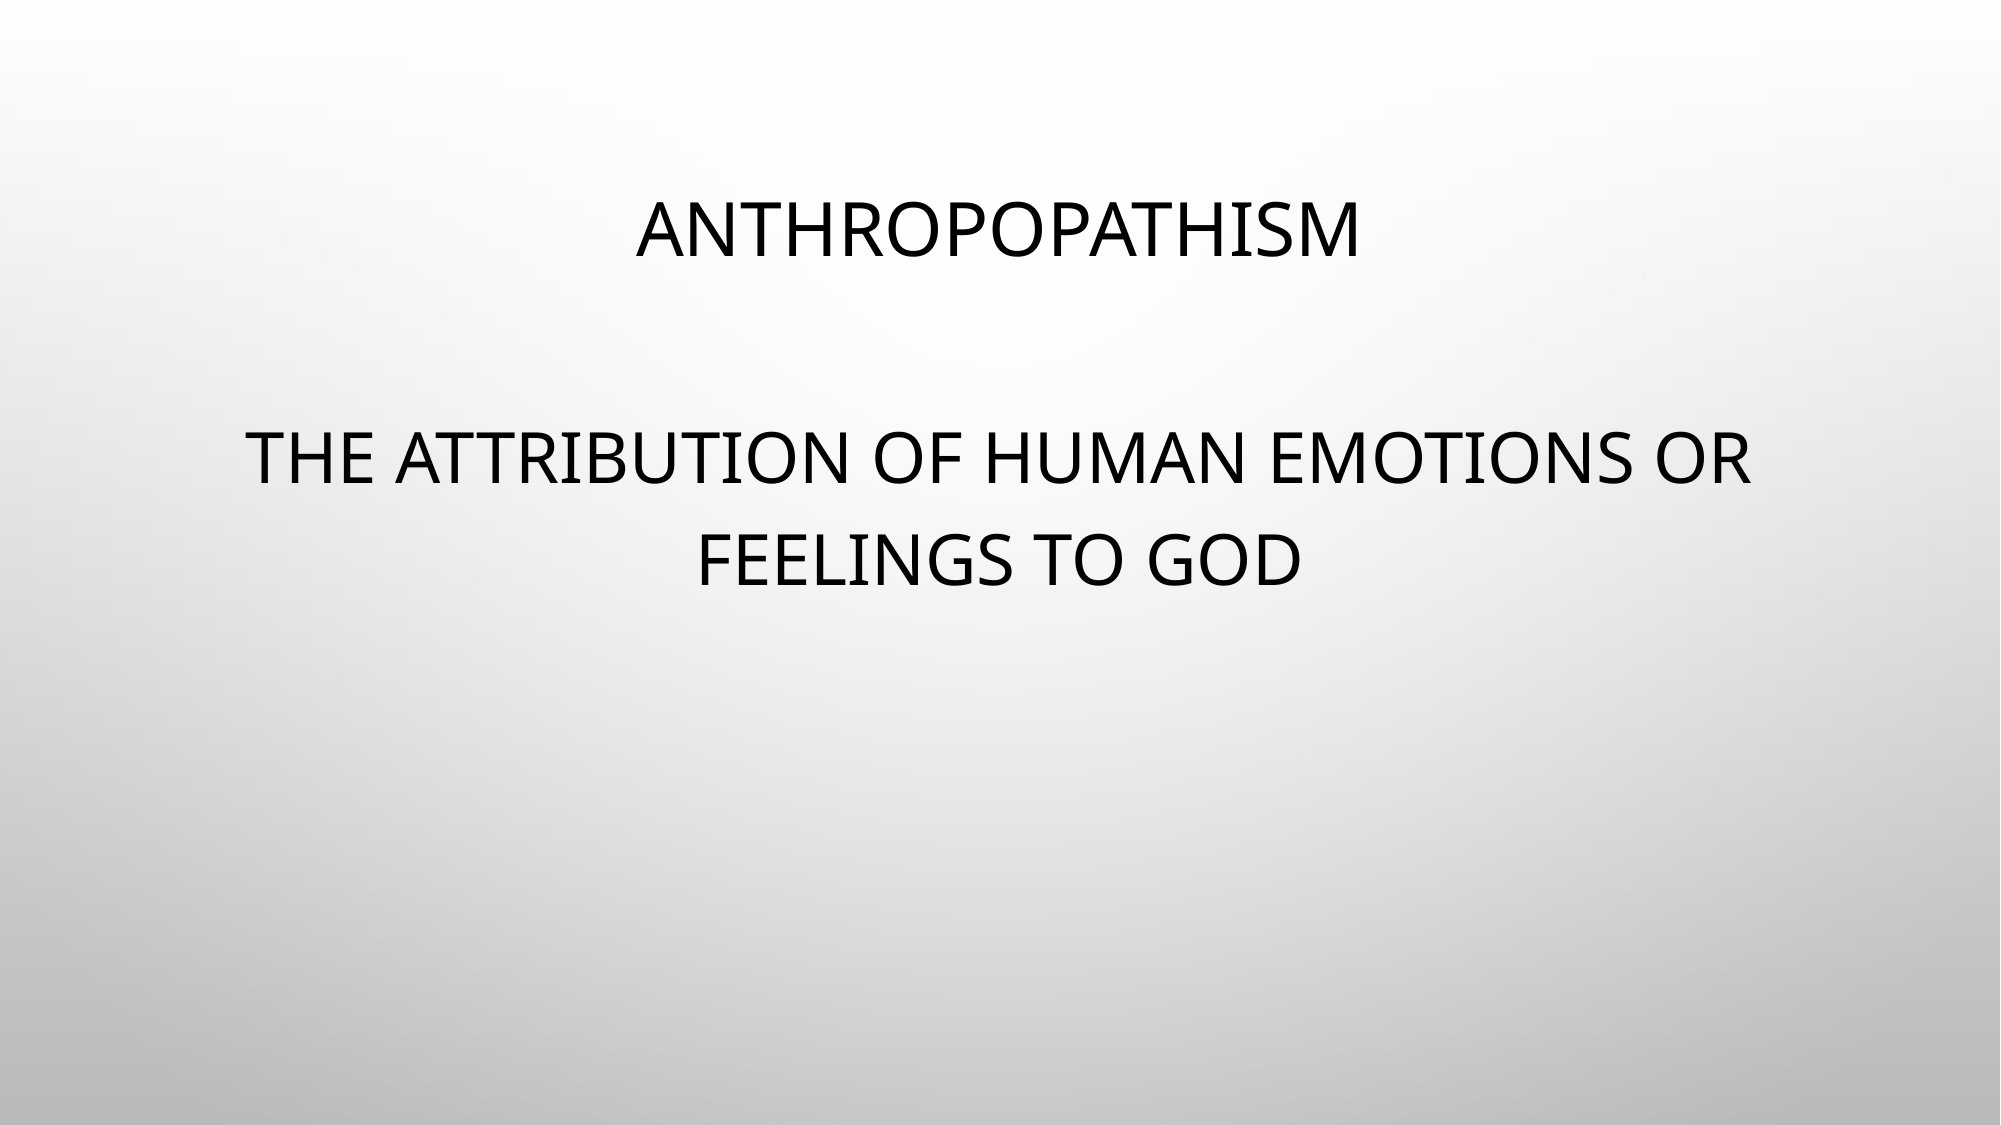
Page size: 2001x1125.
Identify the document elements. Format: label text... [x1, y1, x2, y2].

title Anthropopathism [149, 101, 1851, 364]
picture [0, 0, 2000, 1125]
list The attribution of human emotions or feelings to God [149, 388, 1851, 950]
